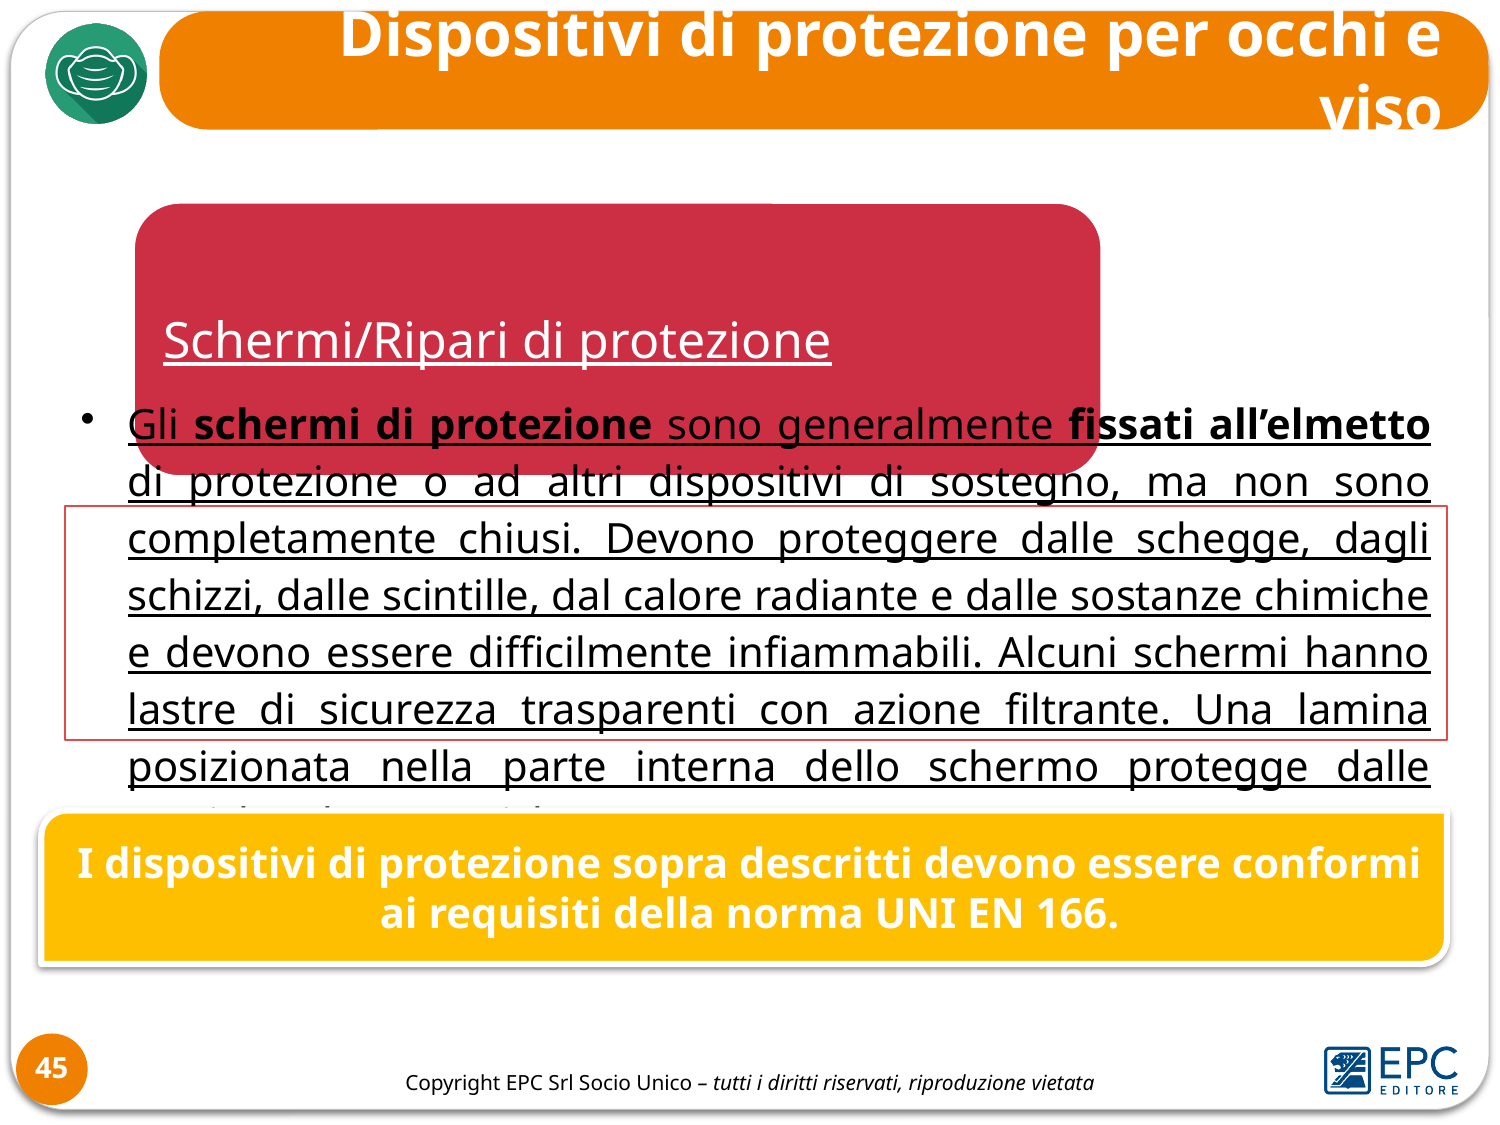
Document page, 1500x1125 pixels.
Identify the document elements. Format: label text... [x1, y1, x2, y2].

picture [1324, 1046, 1458, 1095]
title Dispositivi di protezione per occhi e viso [183, 33, 1459, 105]
picture [45, 23, 147, 125]
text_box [64, 172, 1448, 740]
text_box I dispositivi di protezione sopra descritti devono essere conformi ai requisiti della norma UNI EN 166. [38, 807, 1451, 968]
slide_number 45 [16, 1033, 88, 1106]
